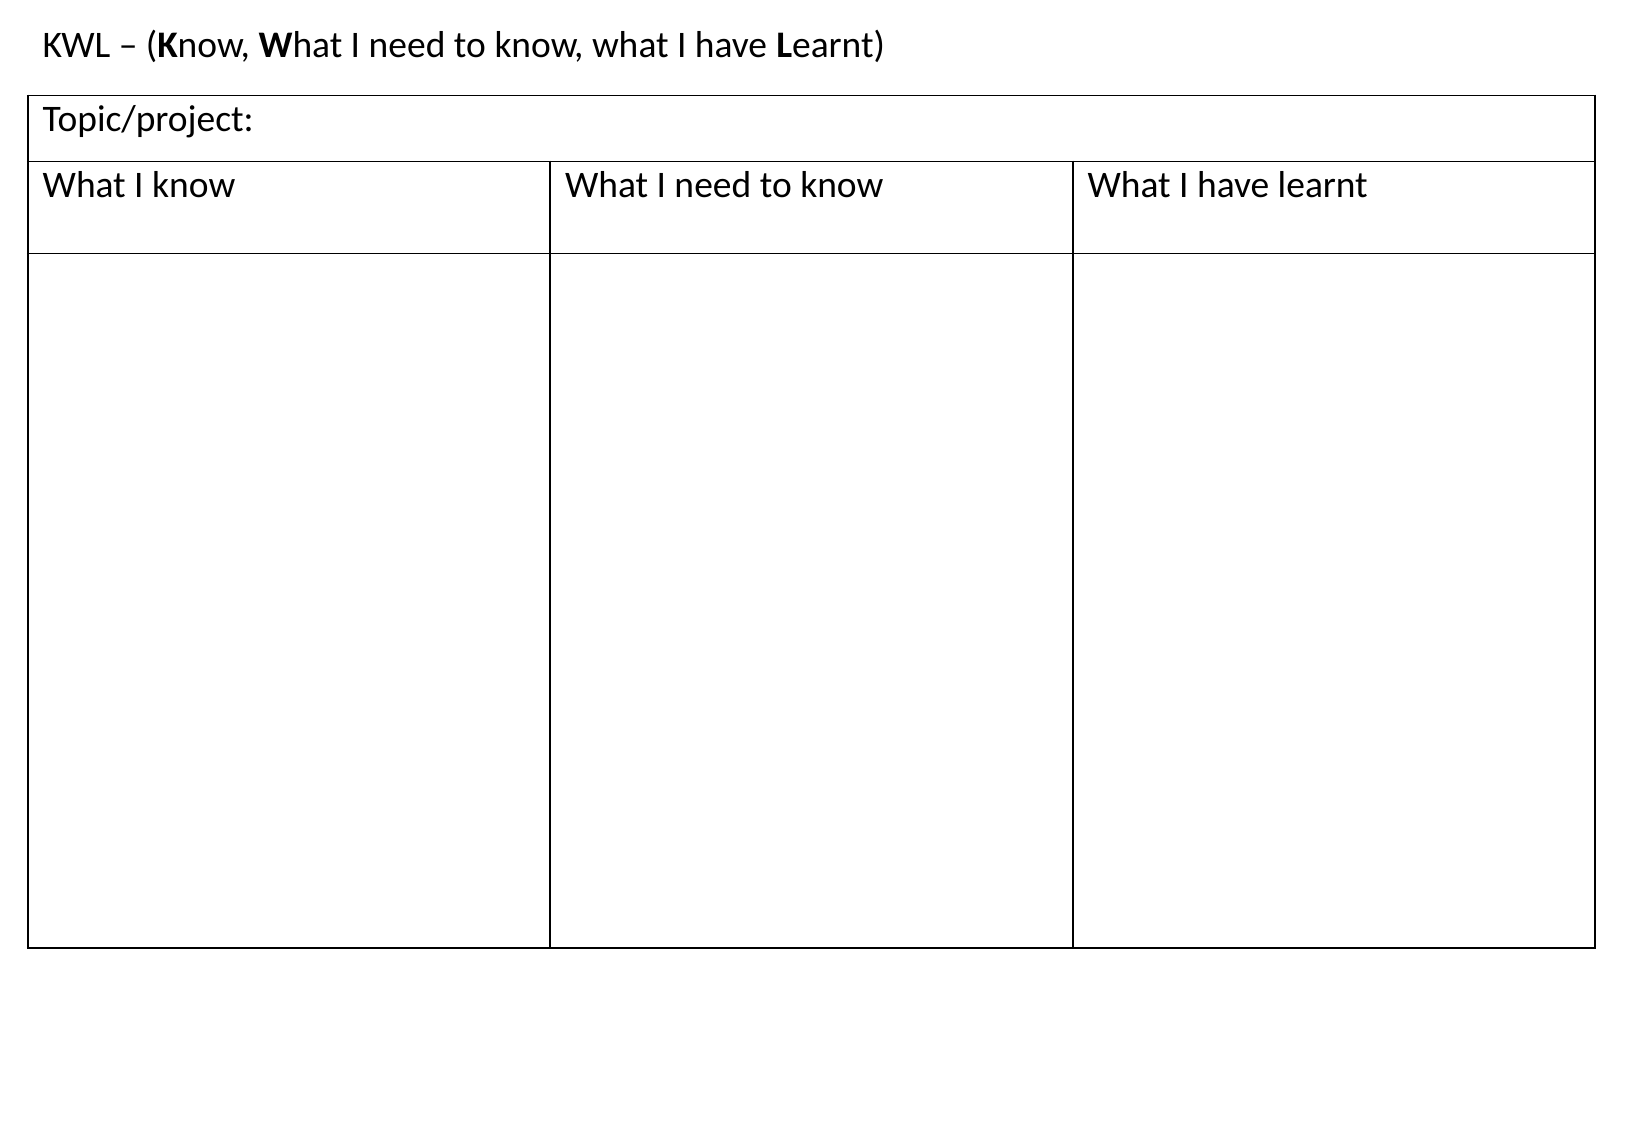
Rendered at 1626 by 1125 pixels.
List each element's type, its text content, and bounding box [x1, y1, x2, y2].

table_cell What I know [29, 162, 549, 253]
table_cell [551, 254, 1072, 947]
table_cell [1074, 254, 1594, 947]
table_header Topic/project: [29, 96, 1594, 161]
table_cell What I have learnt [1074, 162, 1594, 253]
text_box KWL – (Know, What I need to know, what I have Learnt) [27, 12, 1155, 72]
table_cell What I need to know [551, 162, 1072, 253]
table_cell [29, 254, 549, 947]
